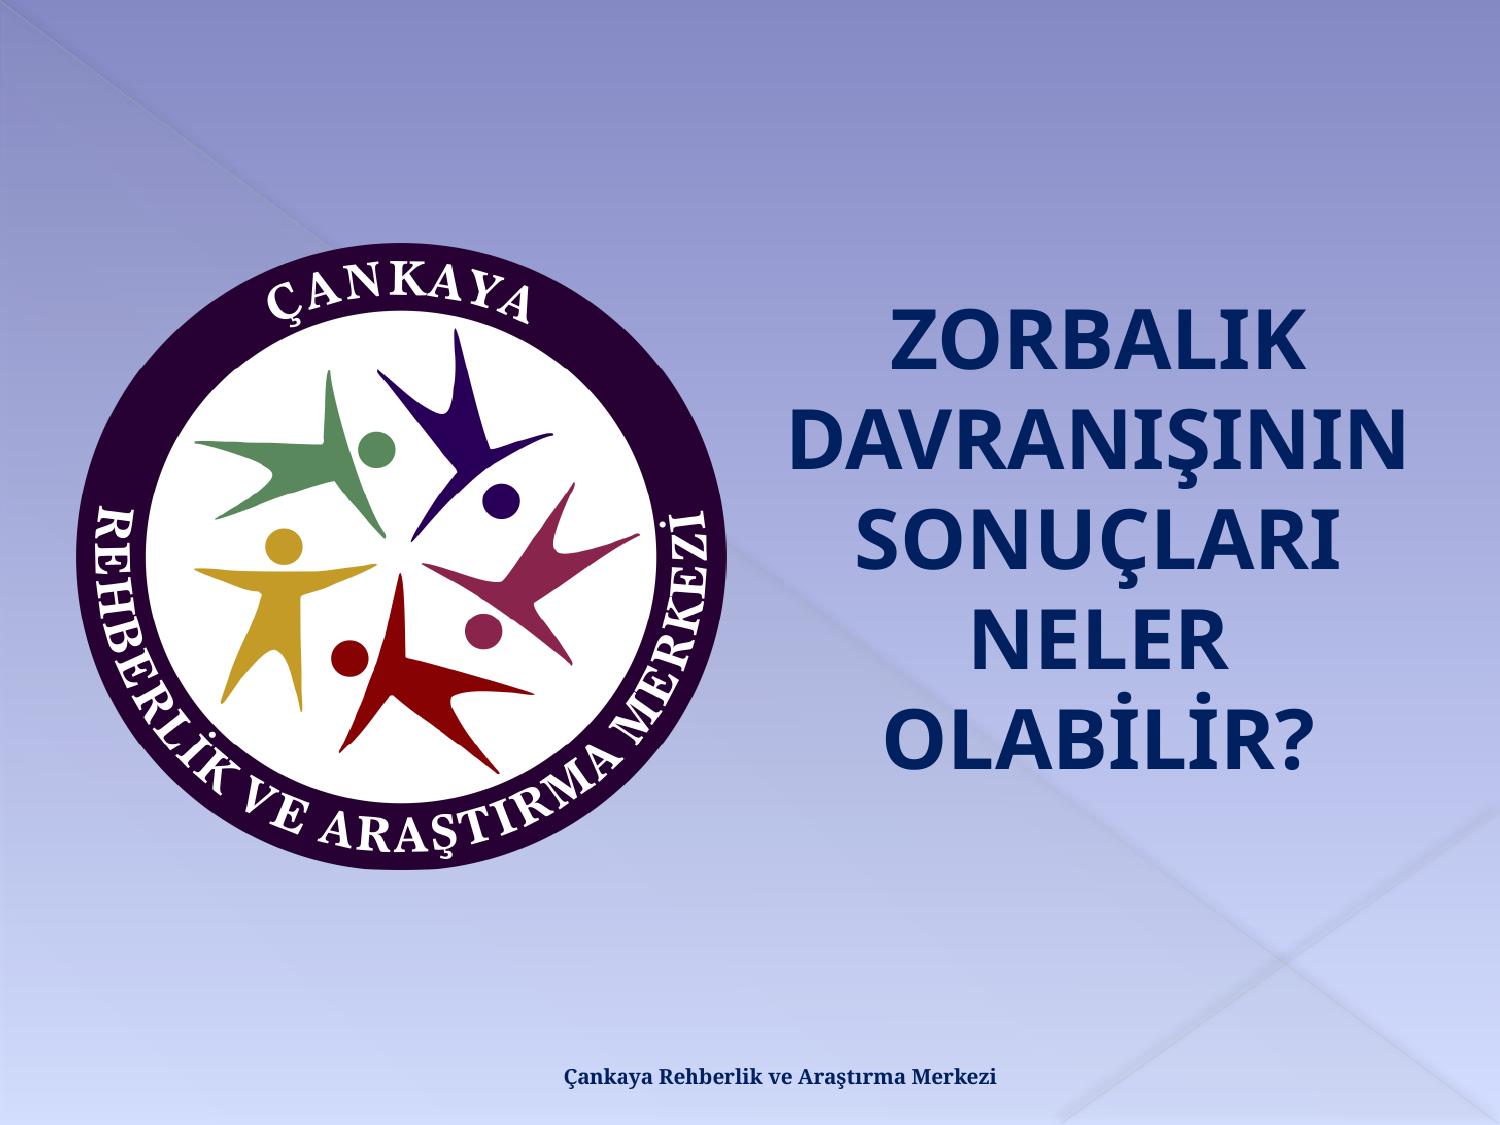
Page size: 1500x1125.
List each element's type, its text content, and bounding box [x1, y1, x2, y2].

picture [76, 243, 727, 870]
text_box ZORBALIK DAVRANIŞININ SONUÇLARI NELER OLABİLİR? [731, 278, 1471, 846]
footer Çankaya Rehberlik ve Araştırma Merkezi [312, 1046, 1012, 1097]
